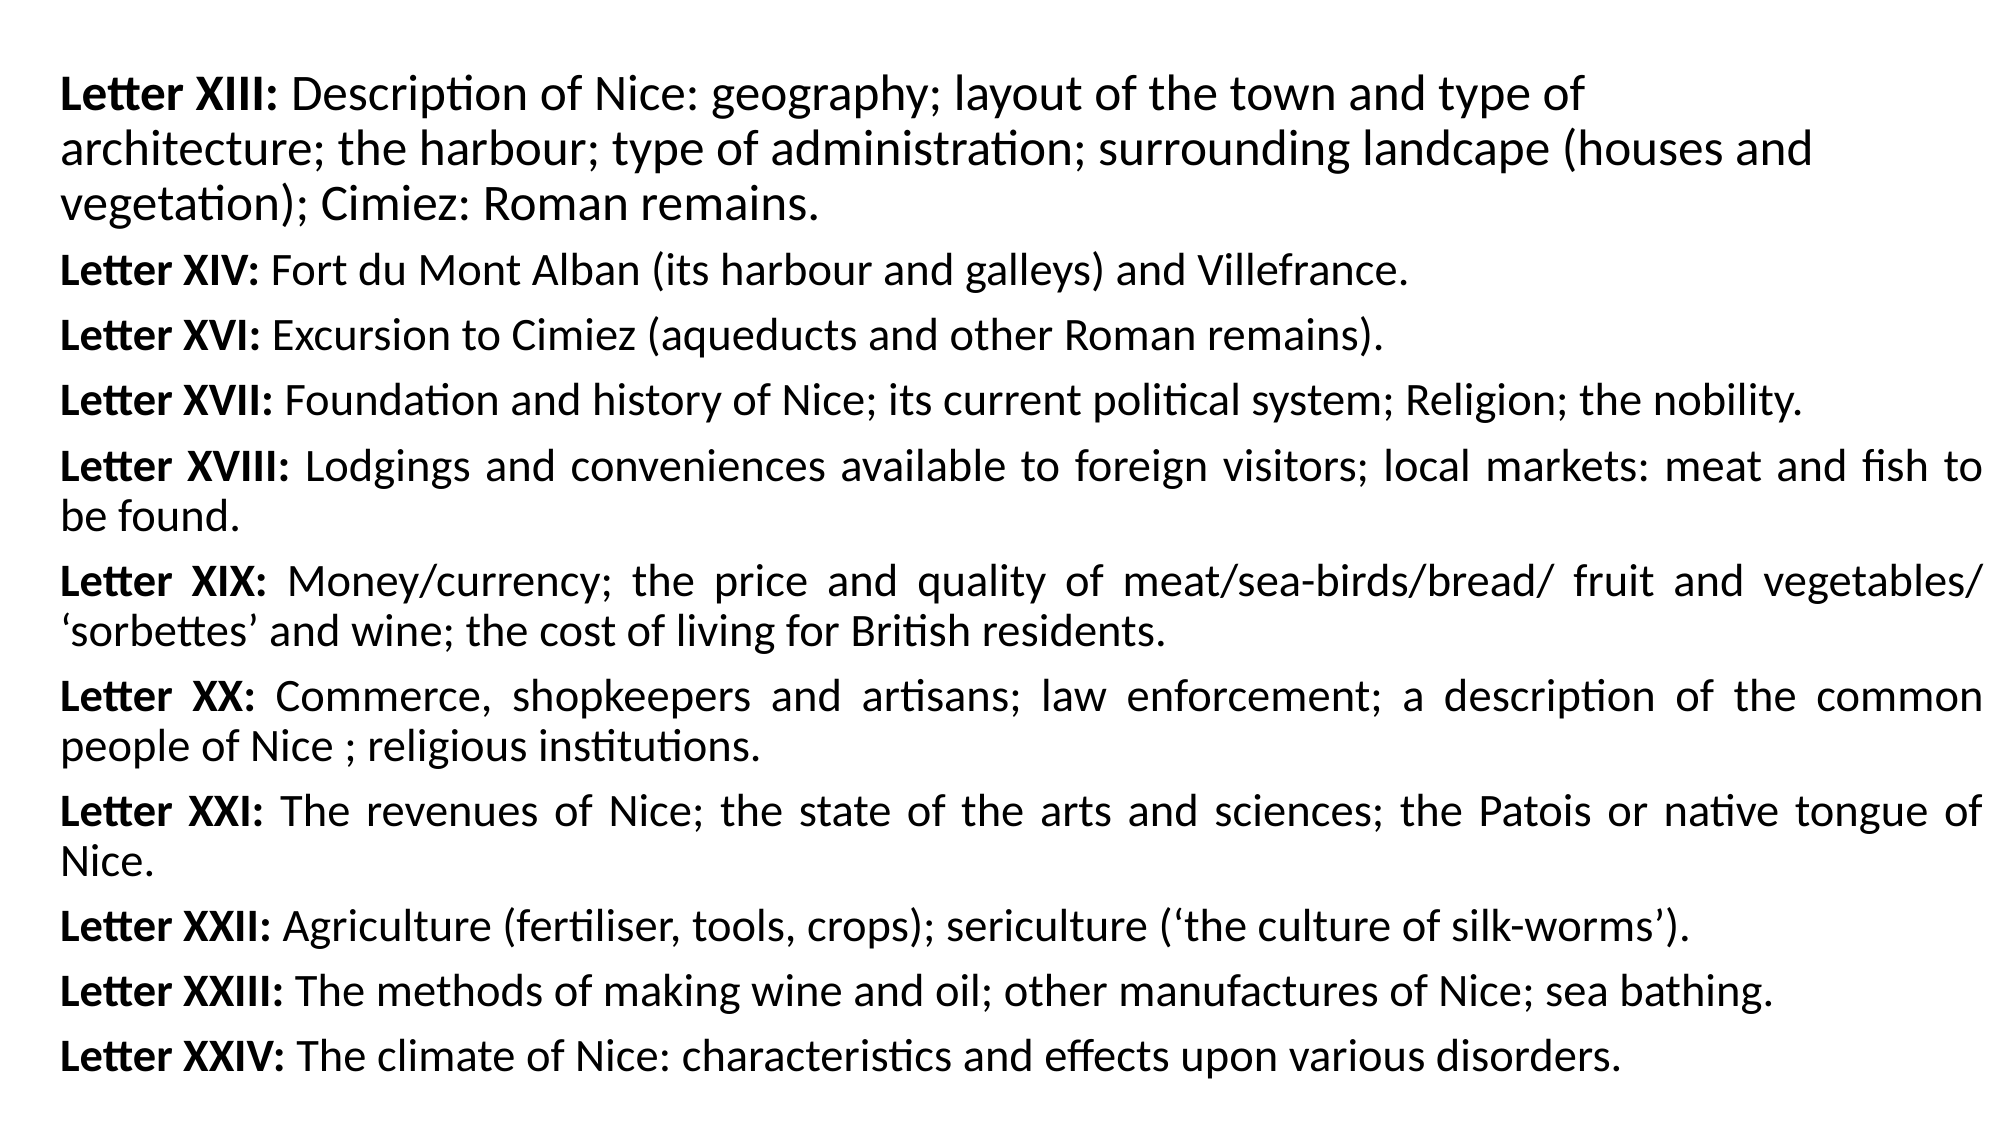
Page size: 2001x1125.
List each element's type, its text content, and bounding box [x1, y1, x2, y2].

title Letter XIII: Description of Nice: geography; layout of the town and type of architecture; the harbour; type of administration; surrounding landcape (houses and vegetation); Cimiez: Roman remains. [45, 0, 1842, 238]
subtitle Letter XIV: Fort du Mont Alban (its harbour and galleys) and Villefrance. Letter XVI: Excursion to Cimiez (aqueducts and other Roman remains). Letter XVII: Foundation and history of Nice; its current political system; Religion; the nobility. Letter XVIII: Lodgings and conveniences available to foreign visitors; local markets: meat and fish to be found. Letter XIX: Money/currency; the price and quality of meat/sea-birds/bread/ fruit and vegetables/ ‘sorbettes’ and wine; the cost of living for British residents. Letter XX: Commerce, shopkeepers and artisans; law enforcement; a description of the common people of Nice ; religious institutions. Letter XXI: The revenues of Nice; the state of the arts and sciences; the Patois or native tongue of Nice. Letter XXII: Agriculture (fertiliser, tools, crops); sericulture (‘the culture of silk-worms’). Letter XXIII: The methods of making wine and oil; other manufactures of Nice; sea bathing. Letter XXIV: The climate of Nice: characteristics and effects upon various disorders. [45, 238, 2000, 1092]
